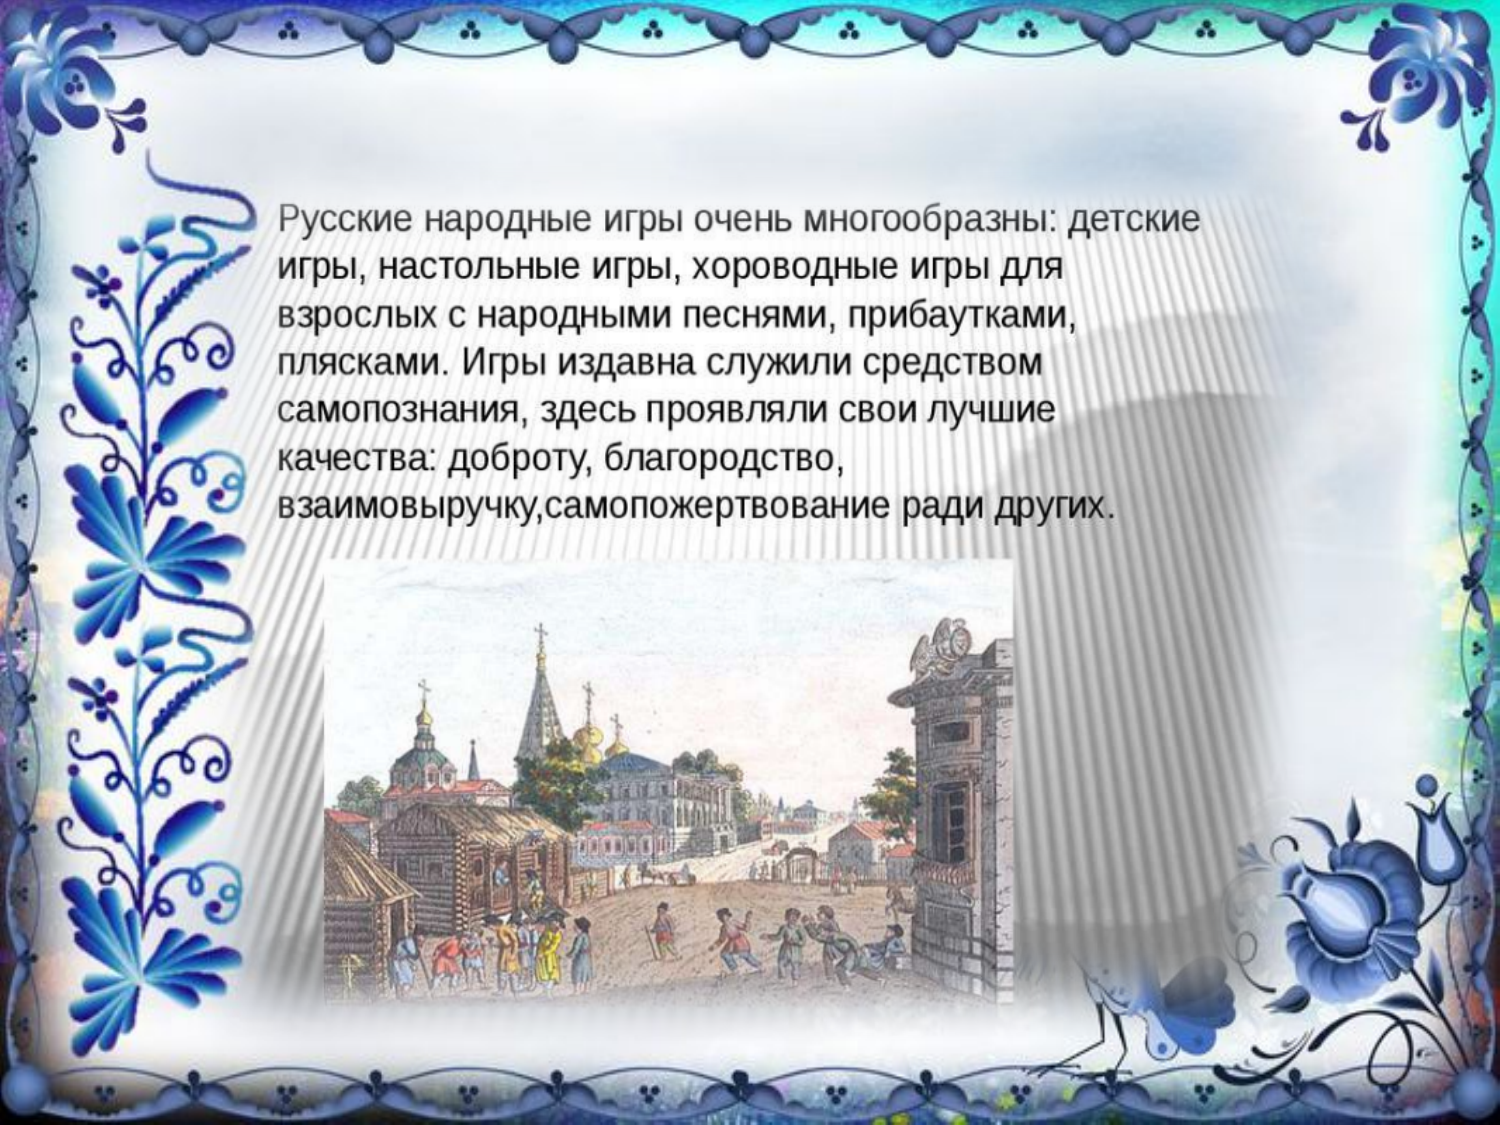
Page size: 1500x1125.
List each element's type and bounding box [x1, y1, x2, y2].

list [0, 0, 1500, 1125]
picture [206, 148, 1310, 1045]
